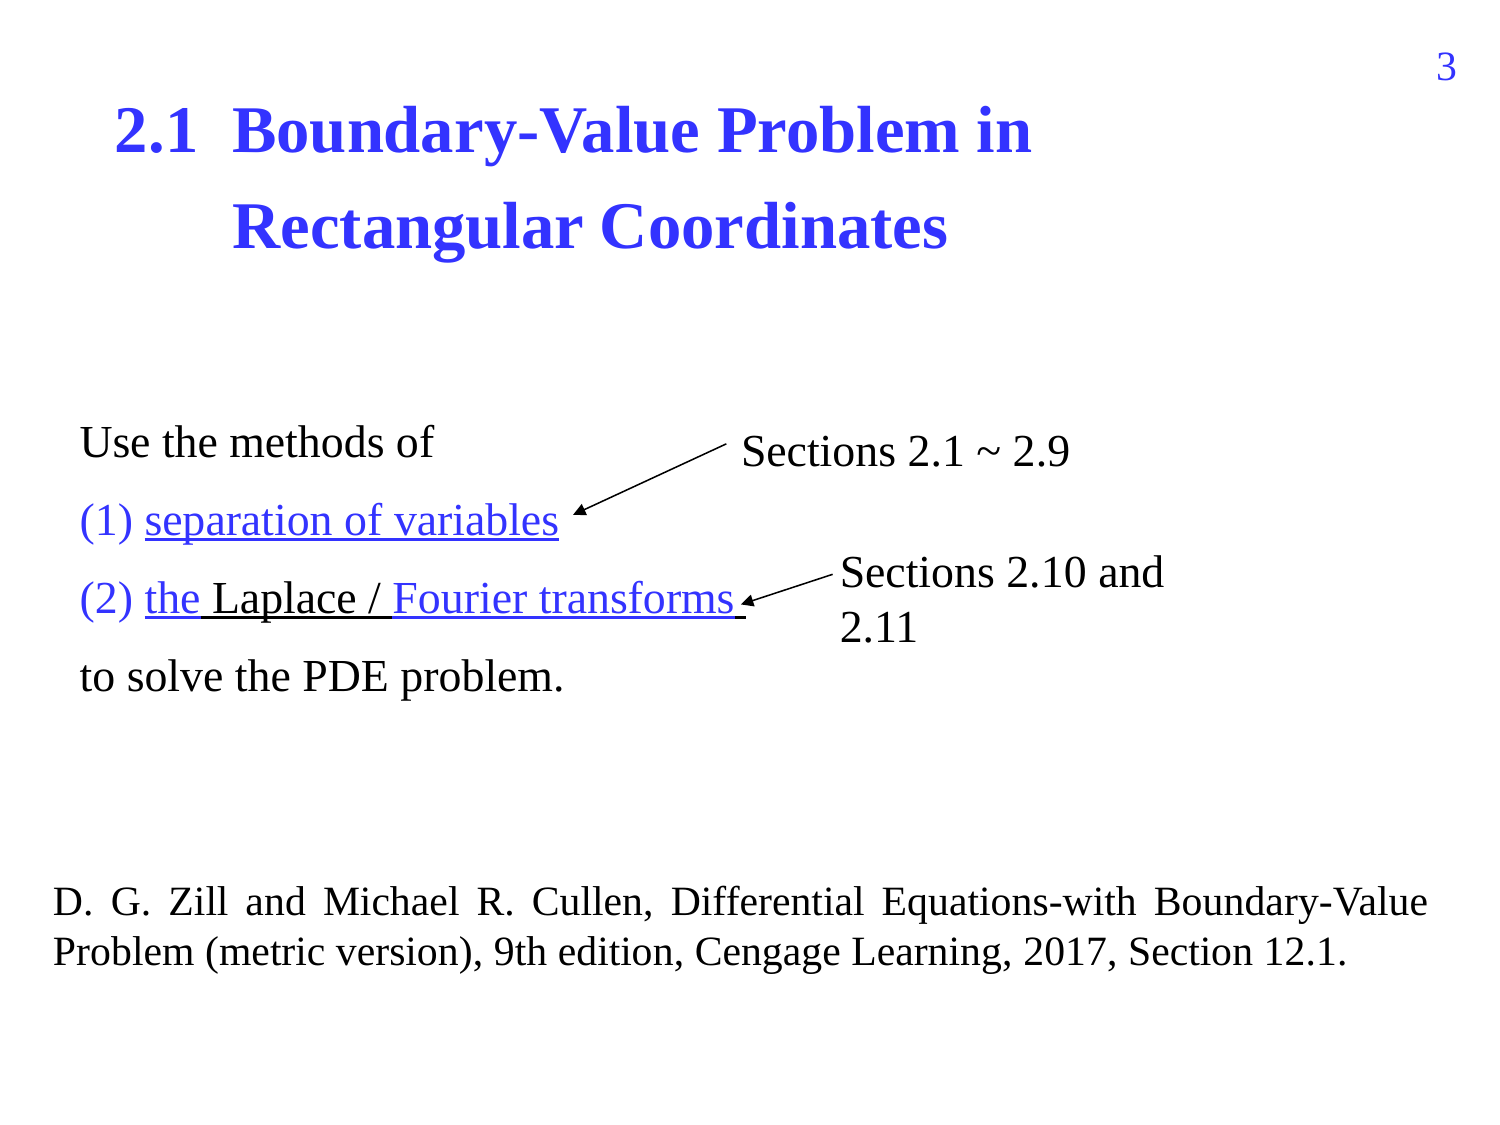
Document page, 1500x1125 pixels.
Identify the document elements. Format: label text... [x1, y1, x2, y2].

text_box Sections 2.10 and 2.11 [825, 534, 1270, 659]
text_box [573, 443, 726, 516]
text_box Sections 2.1 ~ 2.9 [726, 413, 1129, 483]
text_box D. G. Zill and Michael R. Cullen, Differential Equations-with Boundary-Value Problem (metric version), 9th edition, Cengage Learning, 2017, Section 12.1. [38, 866, 1444, 982]
text_box 2.1 Boundary-Value Problem in Rectangular Coordinates [100, 78, 1329, 270]
slide_number 92 [1352, 30, 1473, 110]
text_box Use the methods of (1) separation of variables (2) the Laplace / Fourier transforms to solve the PDE problem. [64, 404, 809, 708]
text_box [740, 574, 833, 607]
